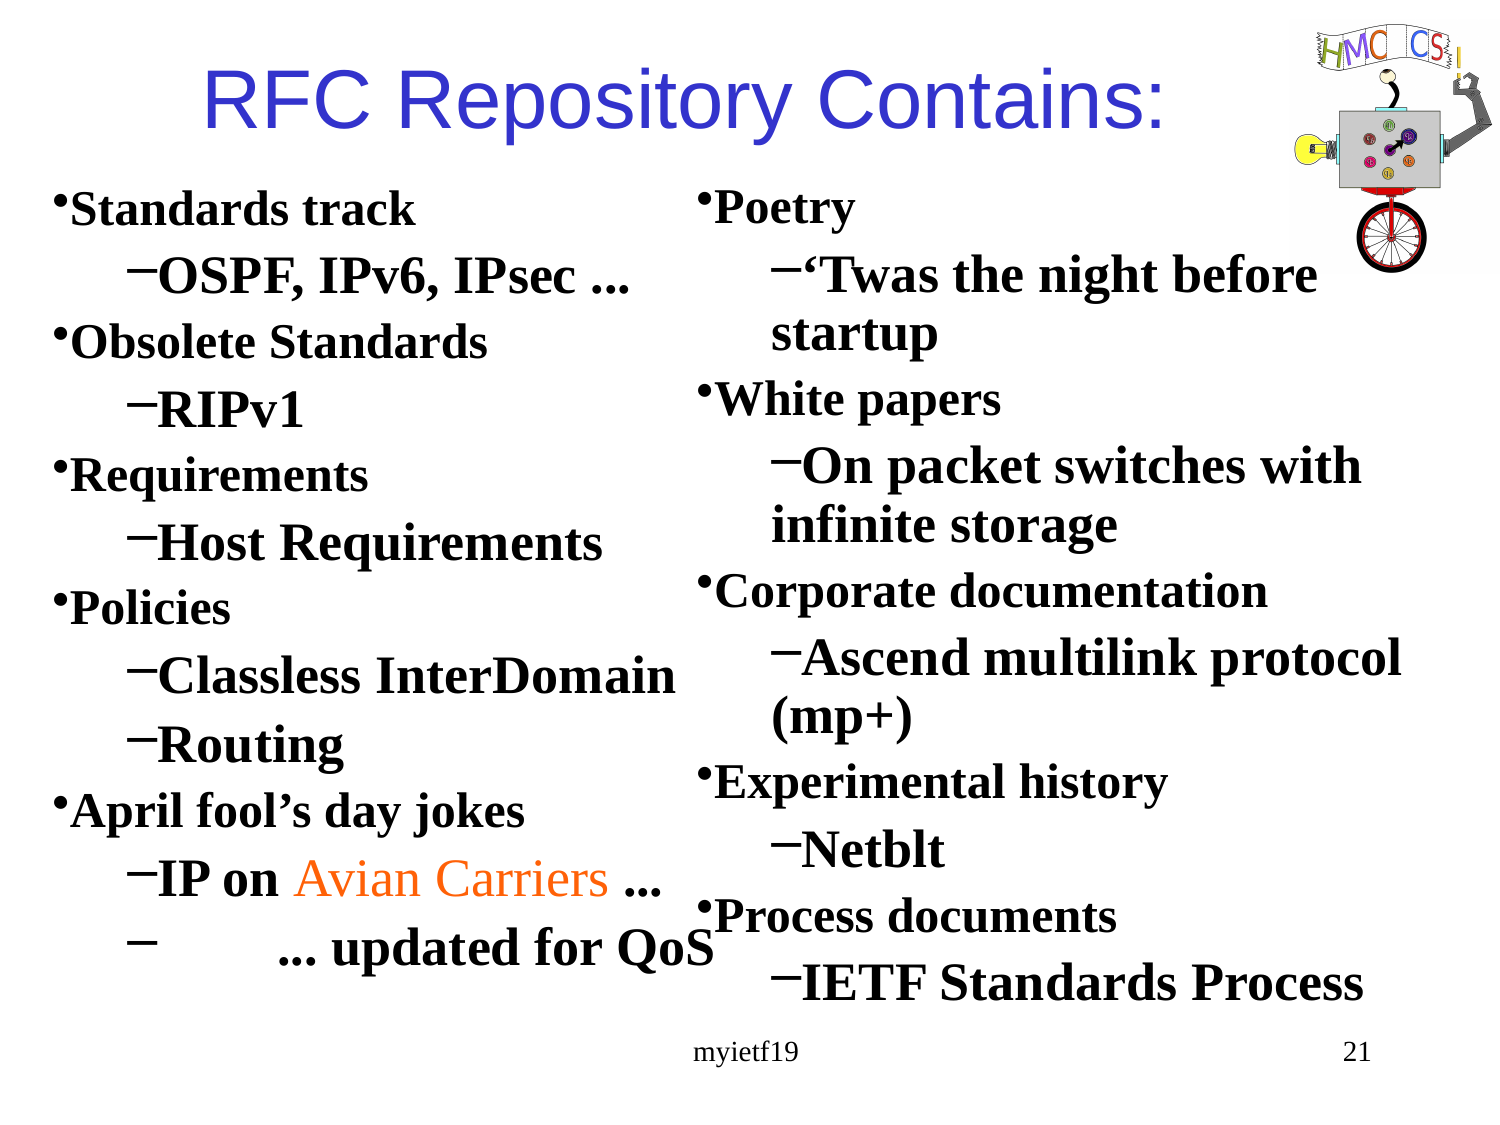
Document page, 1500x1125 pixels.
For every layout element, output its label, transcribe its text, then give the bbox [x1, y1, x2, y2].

title RFC Repository Contains: [97, 27, 1274, 163]
list Poetry ‘Twas the night before startup White papers On packet switches with infinite storage Corporate documentation Ascend multilink protocol (mp+) Experimental history Netblt Process documents IETF Standards Process [681, 173, 1431, 1049]
list Standards track OSPF, IPv6, IPsec ... Obsolete Standards RIPv1 Requirements Host Requirements Policies Classless InterDomain Routing April fool’s day jokes IP on Avian Carriers ... ... updated for QoS [37, 174, 681, 1024]
picture [1289, 19, 1500, 274]
footer myietf19 [512, 1024, 988, 1101]
slide_number 21 [1074, 1049, 1388, 1101]
